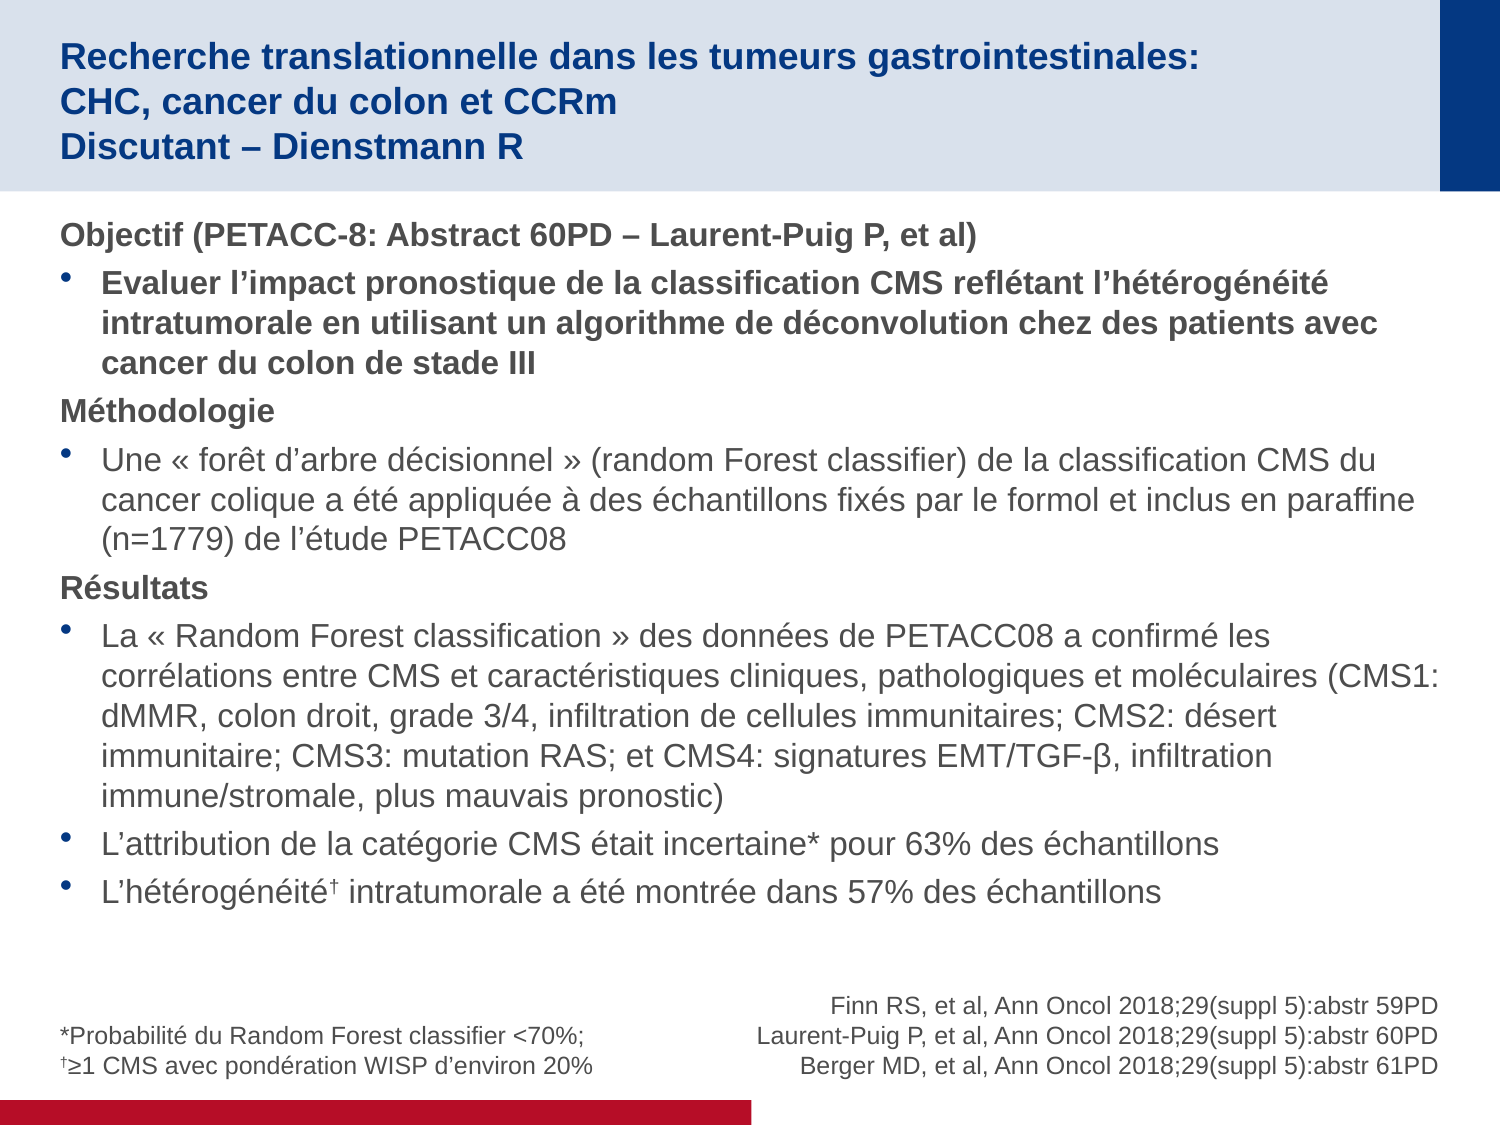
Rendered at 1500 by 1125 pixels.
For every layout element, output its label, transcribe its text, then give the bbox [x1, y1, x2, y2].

list *Probabilité du Random Forest classifier <70%; †≥1 CMS avec pondération WISP d’environ 20% [59, 999, 738, 1080]
list Finn RS, et al, Ann Oncol 2018;29(suppl 5):abstr 59PD Laurent-Puig P, et al, Ann Oncol 2018;29(suppl 5):abstr 60PD Berger MD, et al, Ann Oncol 2018;29(suppl 5):abstr 61PD [747, 999, 1441, 1080]
title Recherche translationnelle dans les tumeurs gastrointestinales: CHC, cancer du colon et CCRm Discutant – Dienstmann R [59, 29, 1412, 162]
list Objectif (PETACC-8: Abstract 60PD – Laurent-Puig P, et al) Evaluer l’impact pronostique de la classification CMS reflétant l’hétérogénéité intratumorale en utilisant un algorithme de déconvolution chez des patients avec cancer du colon de stade III Méthodologie Une « forêt d’arbre décisionnel » (random Forest classifier) de la classification CMS du cancer colique a été appliquée à des échantillons fixés par le formol et inclus en paraffine (n=1779) de l’étude PETACC08 Résultats La « Random Forest classification » des données de PETACC08 a confirmé les corrélations entre CMS et caractéristiques cliniques, pathologiques et moléculaires (CMS1: dMMR, colon droit, grade 3/4, infiltration de cellules immunitaires; CMS2: désert immunitaire; CMS3: mutation RAS; et CMS4: signatures EMT/TGF-β, infiltration immune/stromale, plus mauvais pronostic) L’attribution de la catégorie CMS était incertaine* pour 63% des échantillons L’hétérogénéité† intratumorale a été montrée dans 57% des échantillons [59, 205, 1452, 985]
